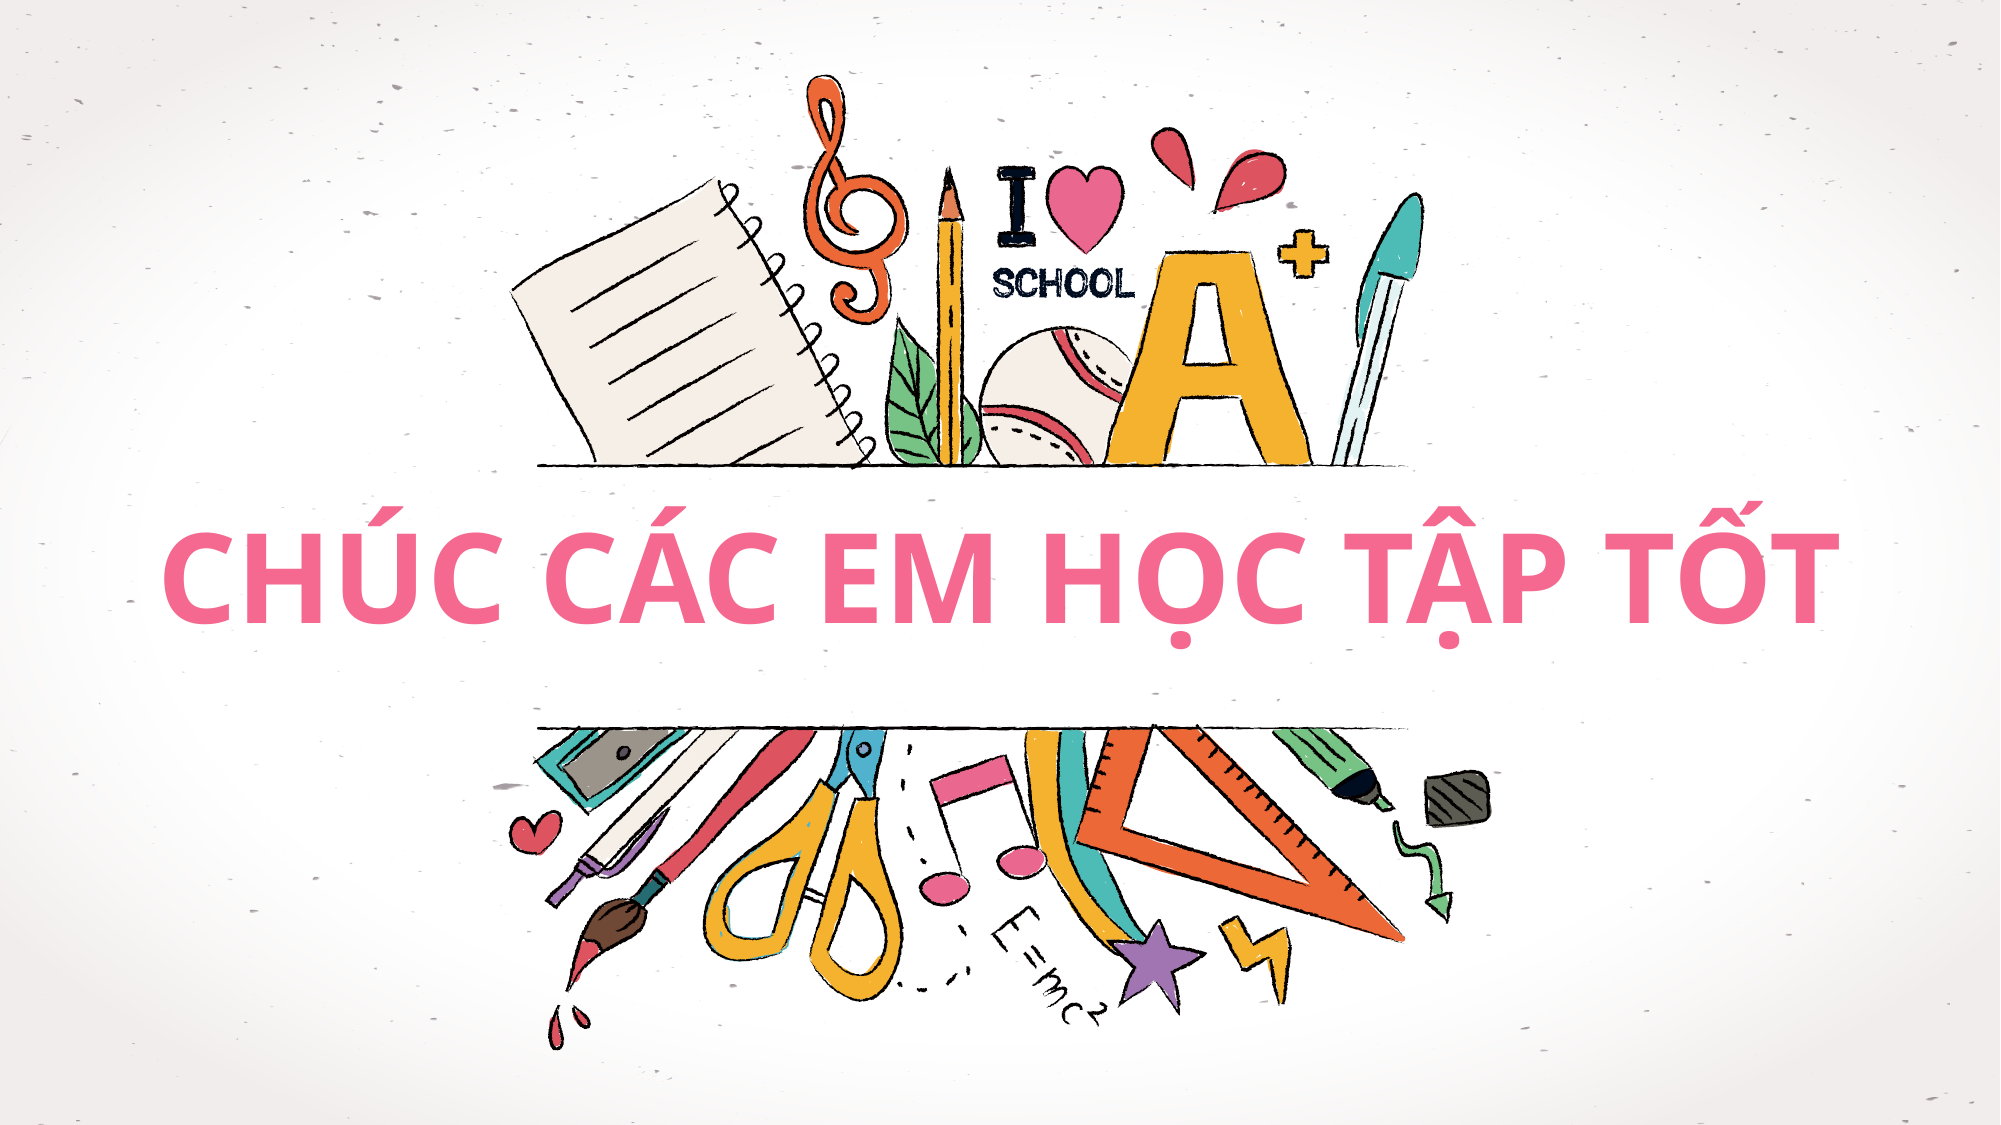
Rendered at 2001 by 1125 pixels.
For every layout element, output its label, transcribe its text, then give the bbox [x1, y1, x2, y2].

text_box CHÚC CÁC EM HỌC TẬP TỐT [1493, 490, 1858, 656]
text_box CHÚC CÁC EM HỌC TẬP TỐT [142, 490, 507, 656]
picture [507, 74, 1493, 1051]
